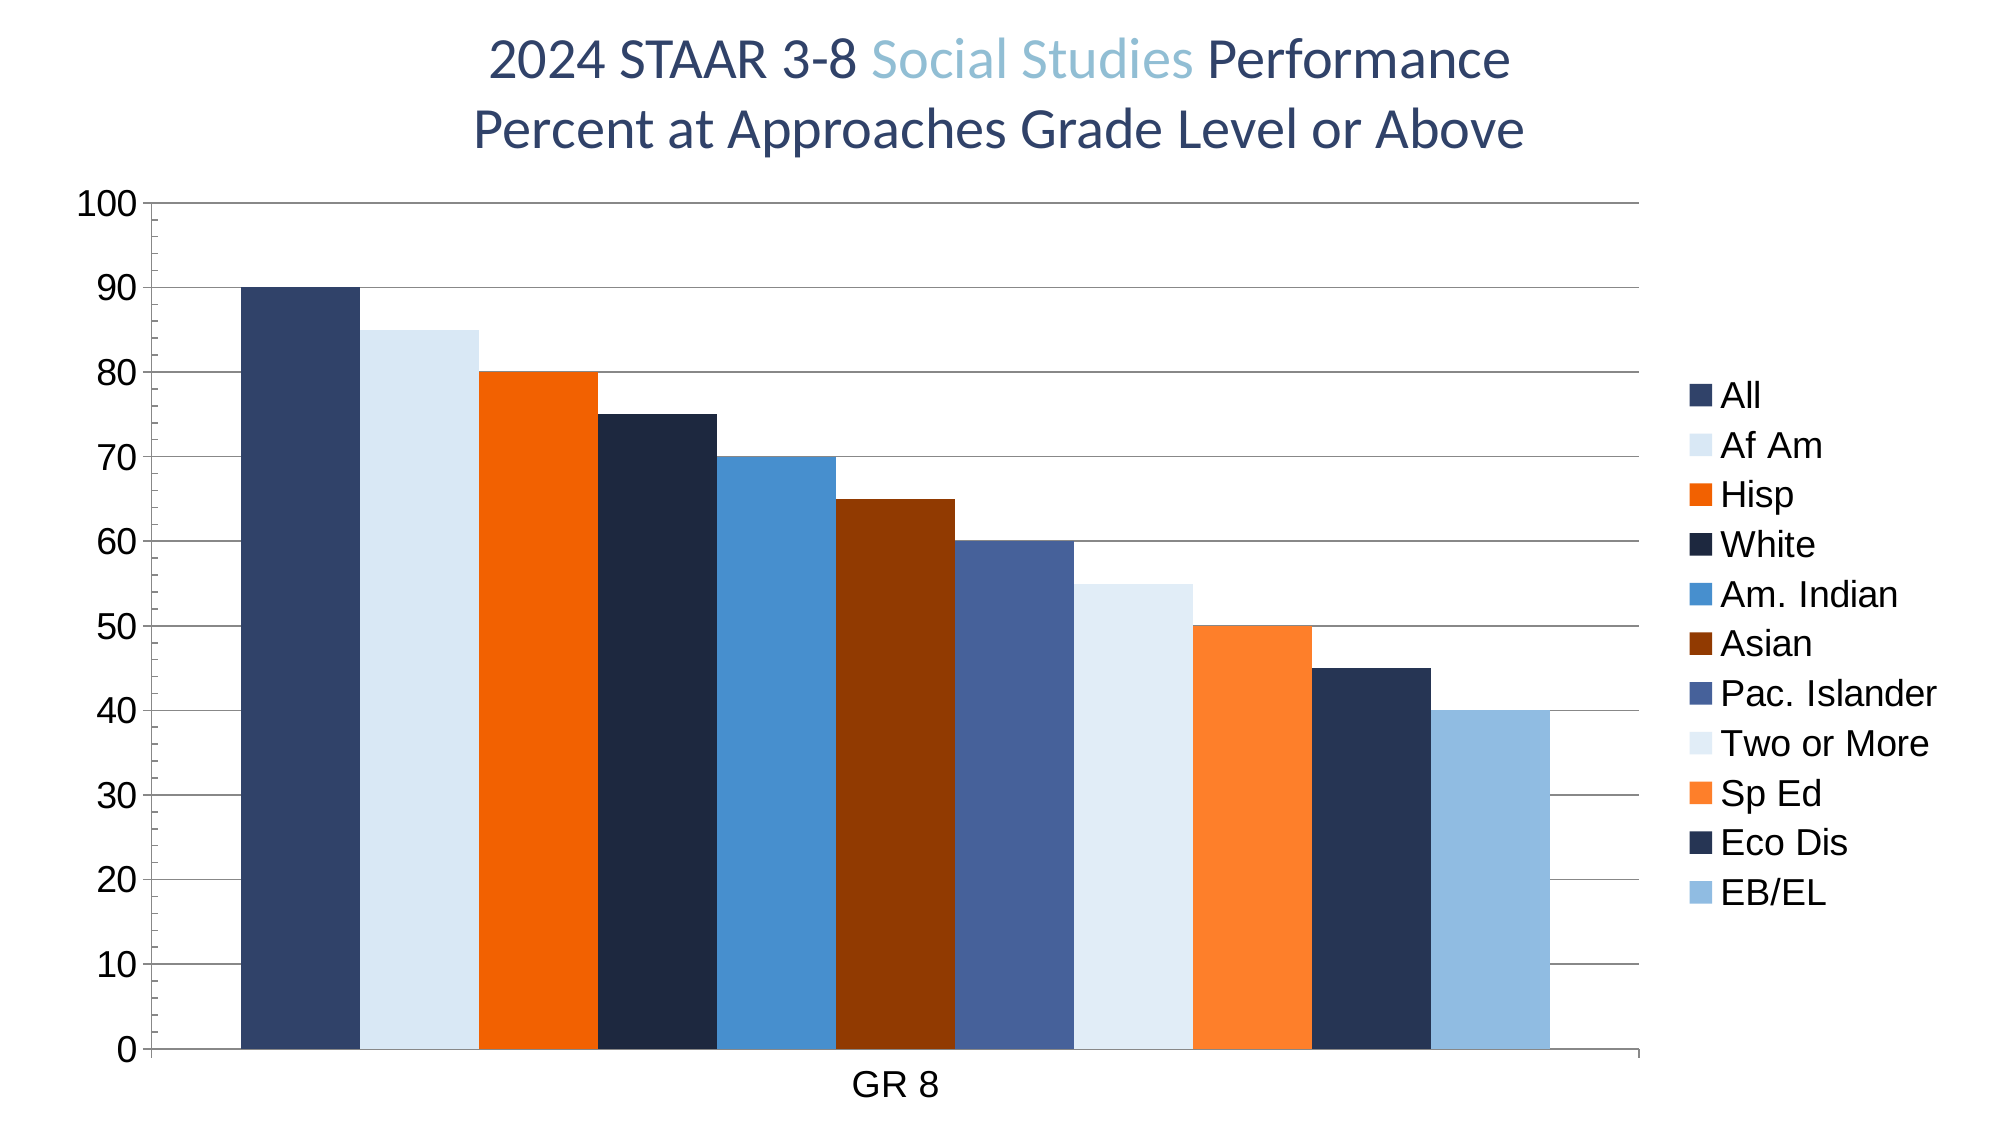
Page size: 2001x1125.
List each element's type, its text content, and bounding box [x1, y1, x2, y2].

chart [37, 162, 1963, 1125]
text_box 2024 STAAR 3-8 Social Studies Performance Percent at Approaches Grade Level or Above [249, 49, 1750, 160]
